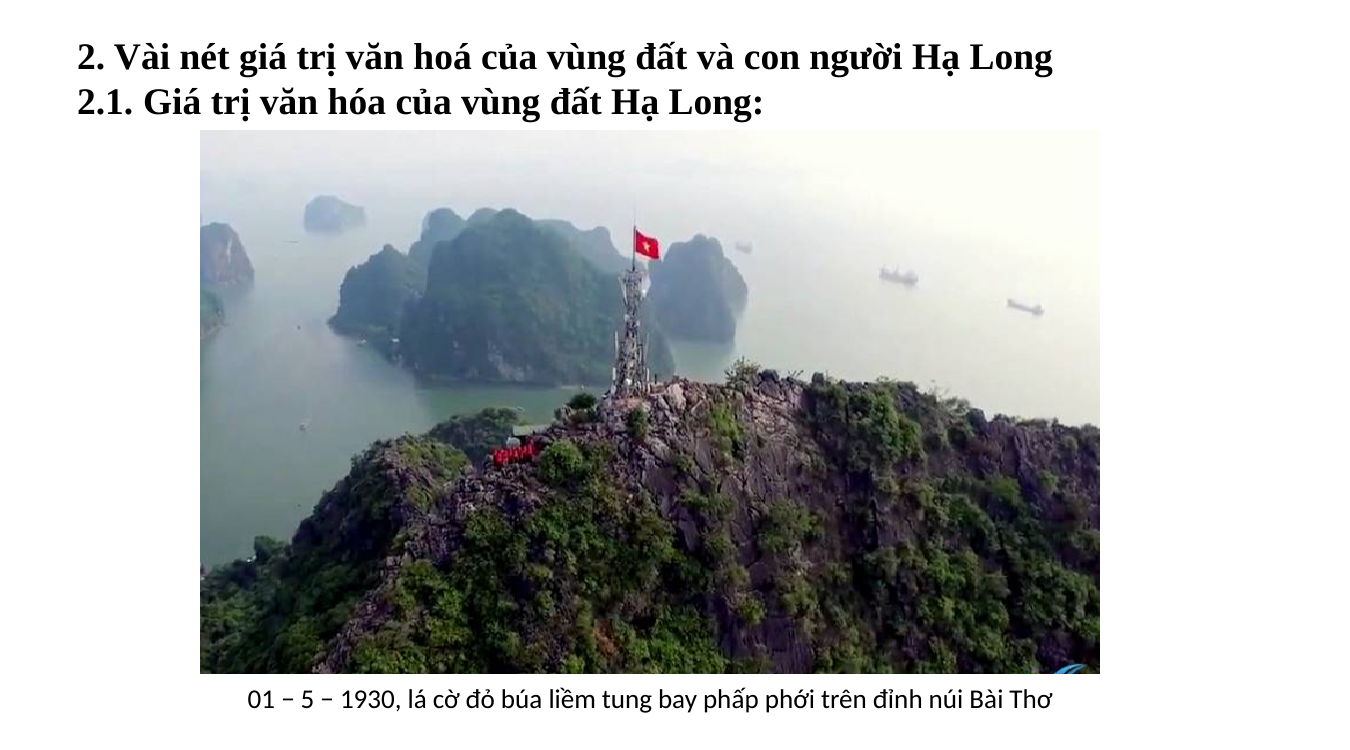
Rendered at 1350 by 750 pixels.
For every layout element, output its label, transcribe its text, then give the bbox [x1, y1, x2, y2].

picture [199, 130, 1101, 675]
text_box 2. Vài nét giá trị văn hoá của vùng đất và con người Hạ Long 2.1. Giá trị văn hóa của vùng đất Hạ Long: [62, 24, 1188, 130]
text_box 01 − 5 − 1930, lá cờ đỏ búa liềm tung bay phấp phới trên đỉnh núi Bài Thơ [153, 673, 1147, 722]
